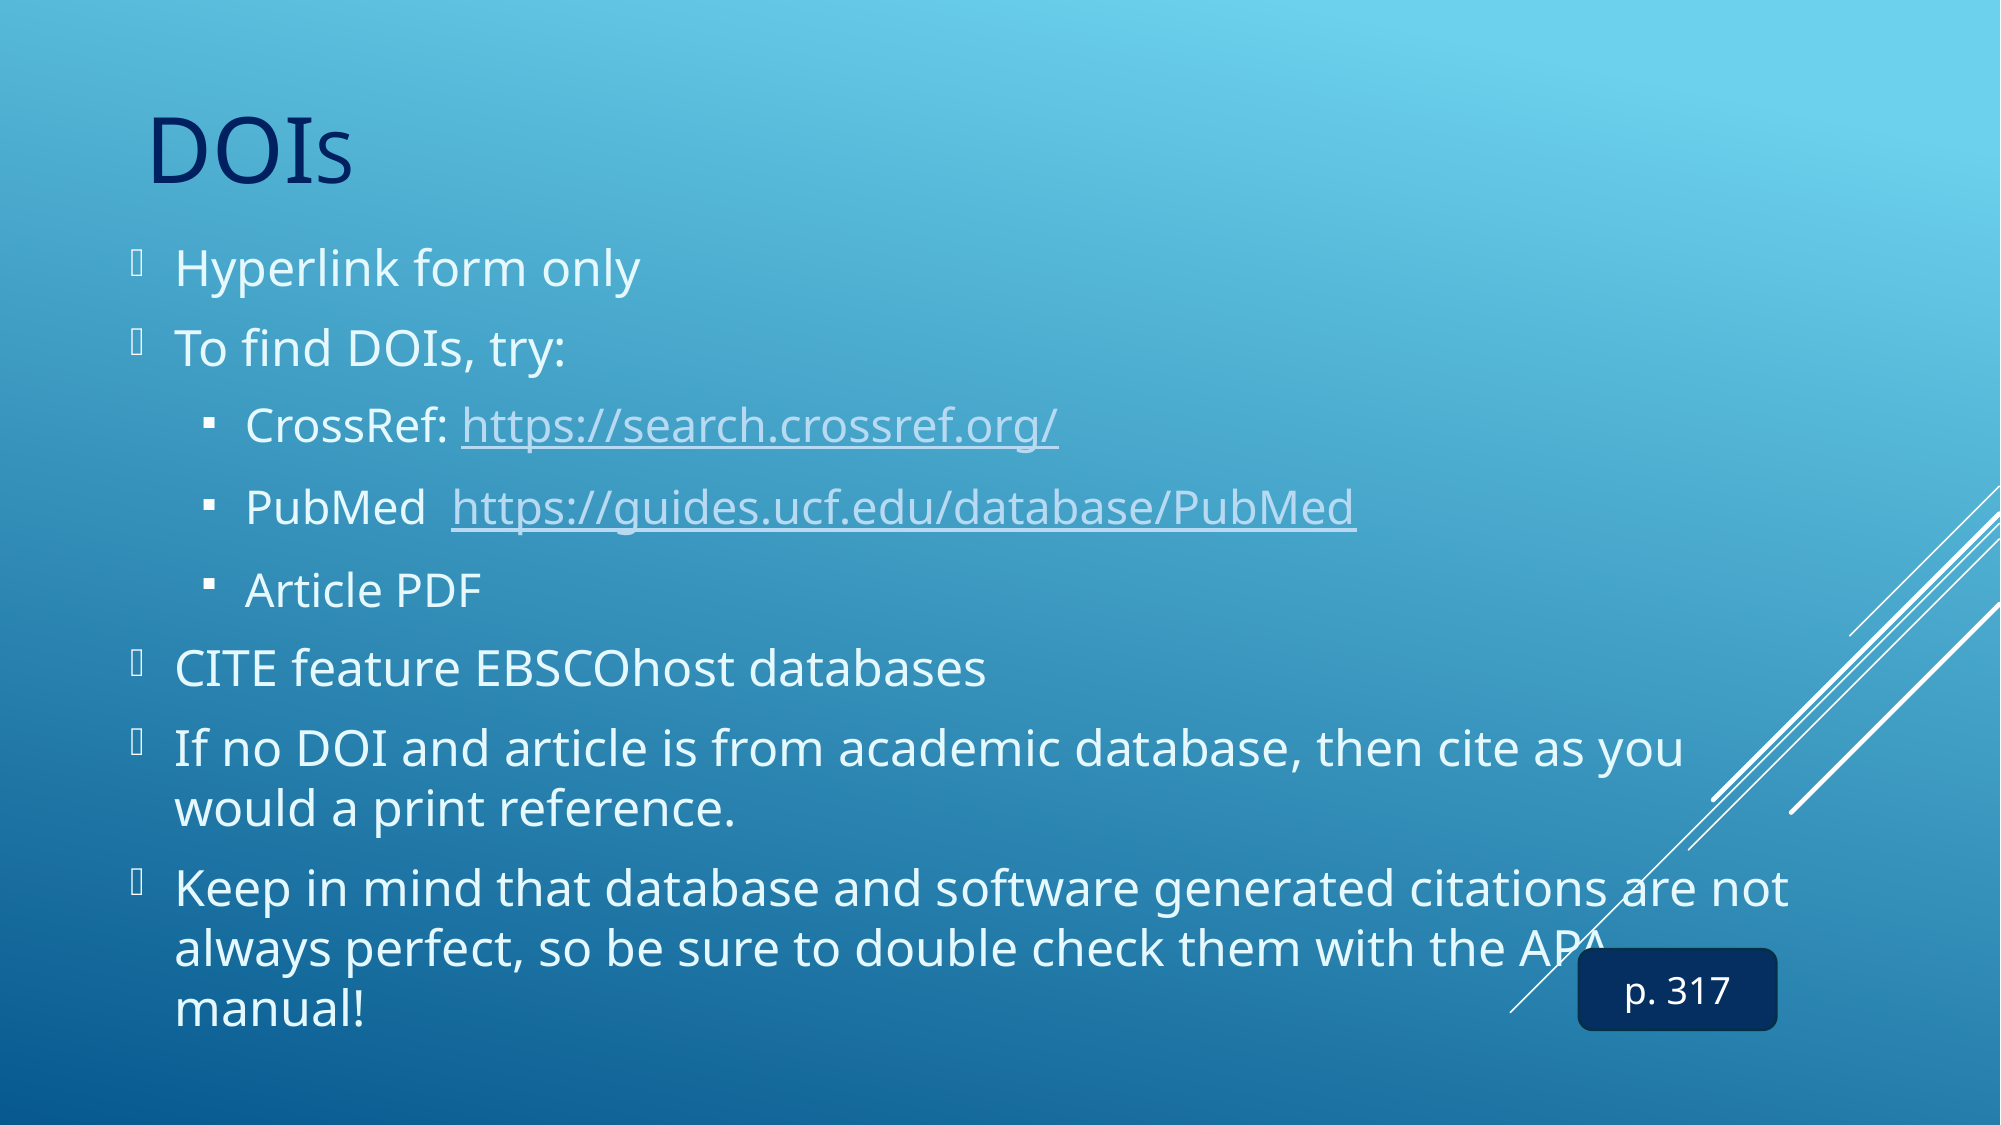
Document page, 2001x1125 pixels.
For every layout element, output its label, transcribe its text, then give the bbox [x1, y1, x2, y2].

text_box p. 317 [1577, 947, 1778, 1032]
list Hyperlink form only To find DOIs, try: CrossRef: https://search.crossref.org/ PubMed https://guides.ucf.edu/database/PubMed Article PDF CITE feature EBSCOhost databases If no DOI and article is from academic database, then cite as you would a print reference. Keep in mind that database and software generated citations are not always perfect, so be sure to double check them with the APA manual! [115, 228, 1820, 1049]
title DOIs [130, 22, 1531, 228]
